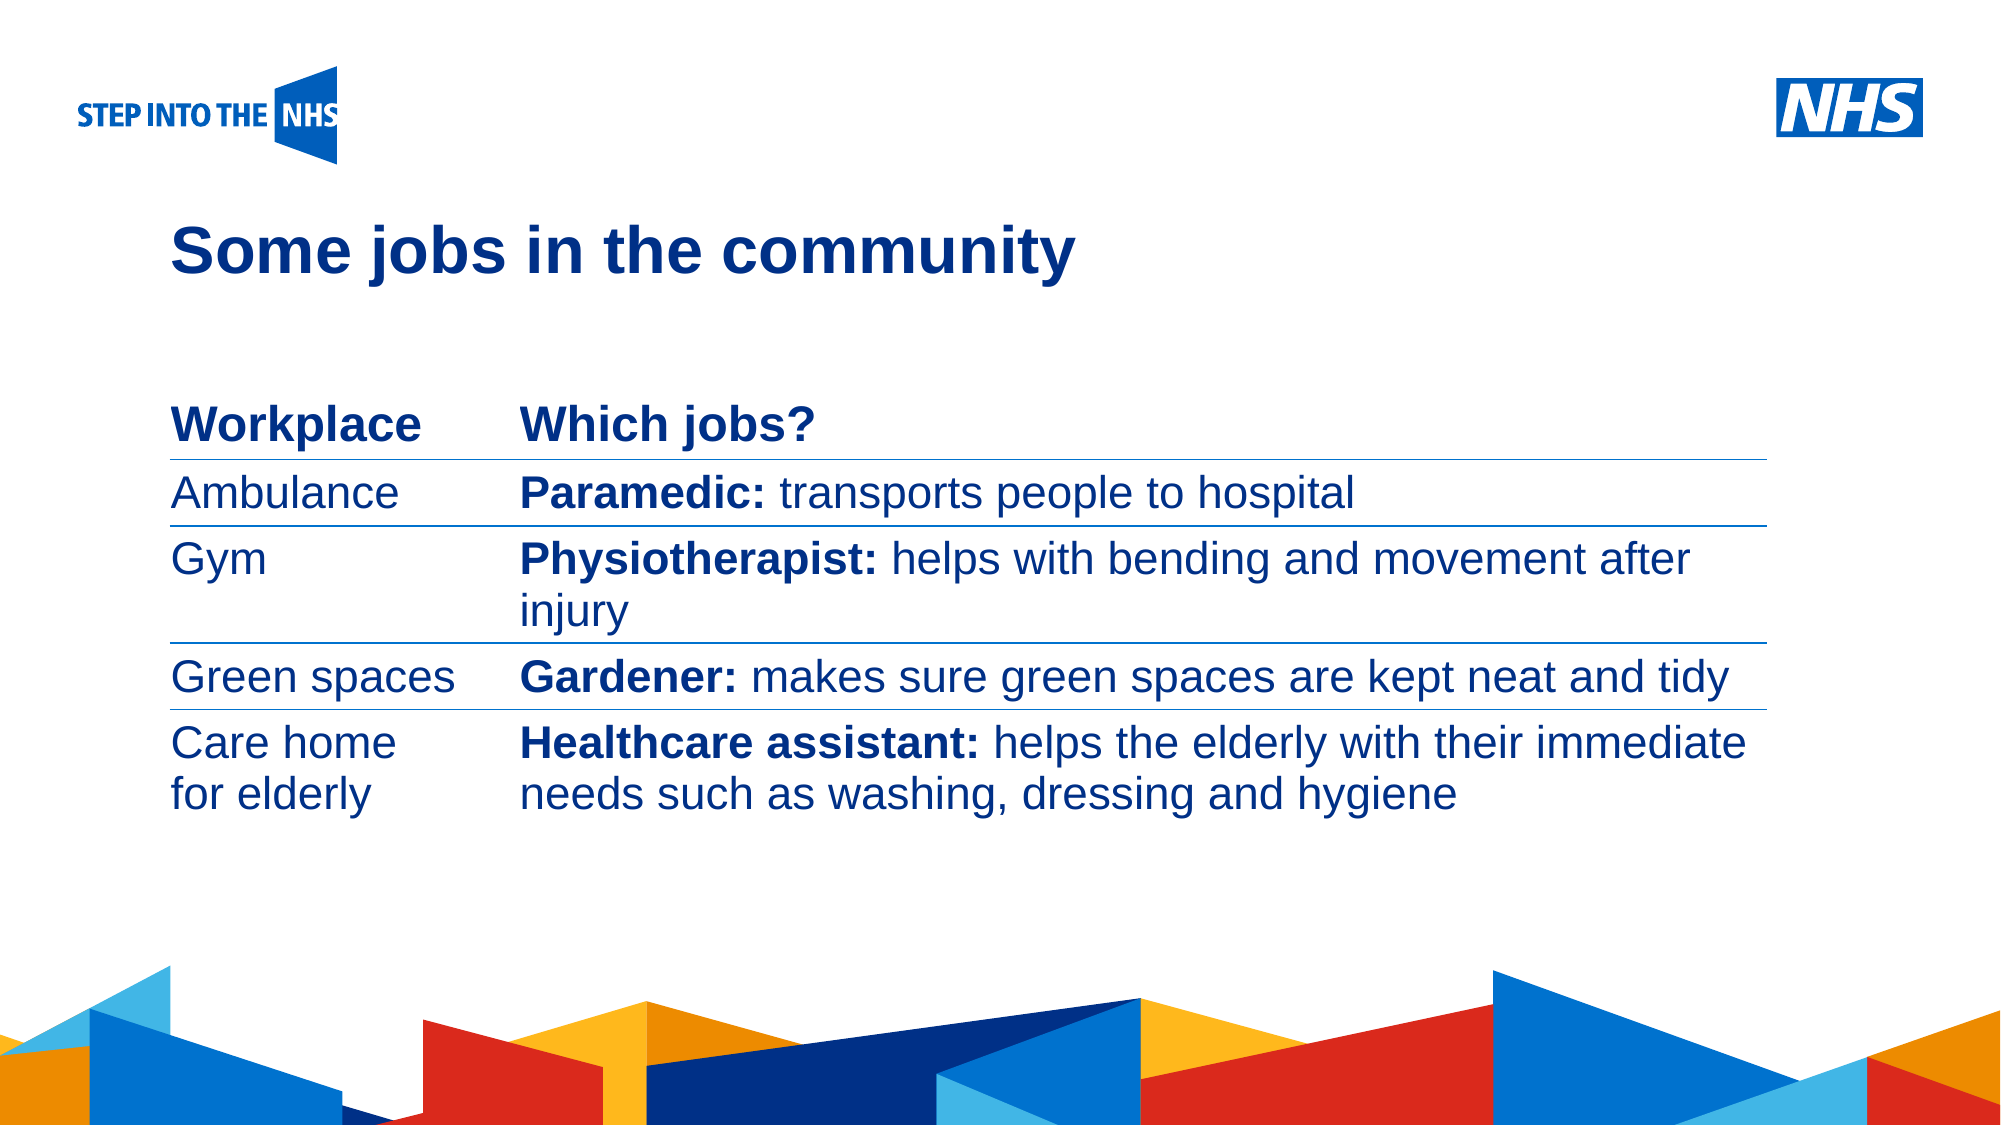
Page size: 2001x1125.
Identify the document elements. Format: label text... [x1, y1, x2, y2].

table_cell Ambulance [171, 460, 519, 525]
table_cell Green spaces [171, 644, 519, 709]
table_cell Gardener: makes sure green spaces are kept neat and tidy [520, 644, 1765, 709]
table_header Which jobs? [520, 389, 1765, 459]
table_cell Healthcare assistant: helps the elderly with their immediate needs such as washing, dressing and hygiene [520, 710, 1765, 826]
table_header Workplace [171, 389, 519, 459]
table_cell Paramedic: transports people to hospital [520, 460, 1765, 525]
table_cell Physiotherapist: helps with bending and movement after injury [520, 527, 1765, 642]
title Some jobs in the community [170, 216, 1767, 307]
table_cell Care home for elderly [171, 710, 519, 826]
table_cell Gym [171, 527, 519, 642]
